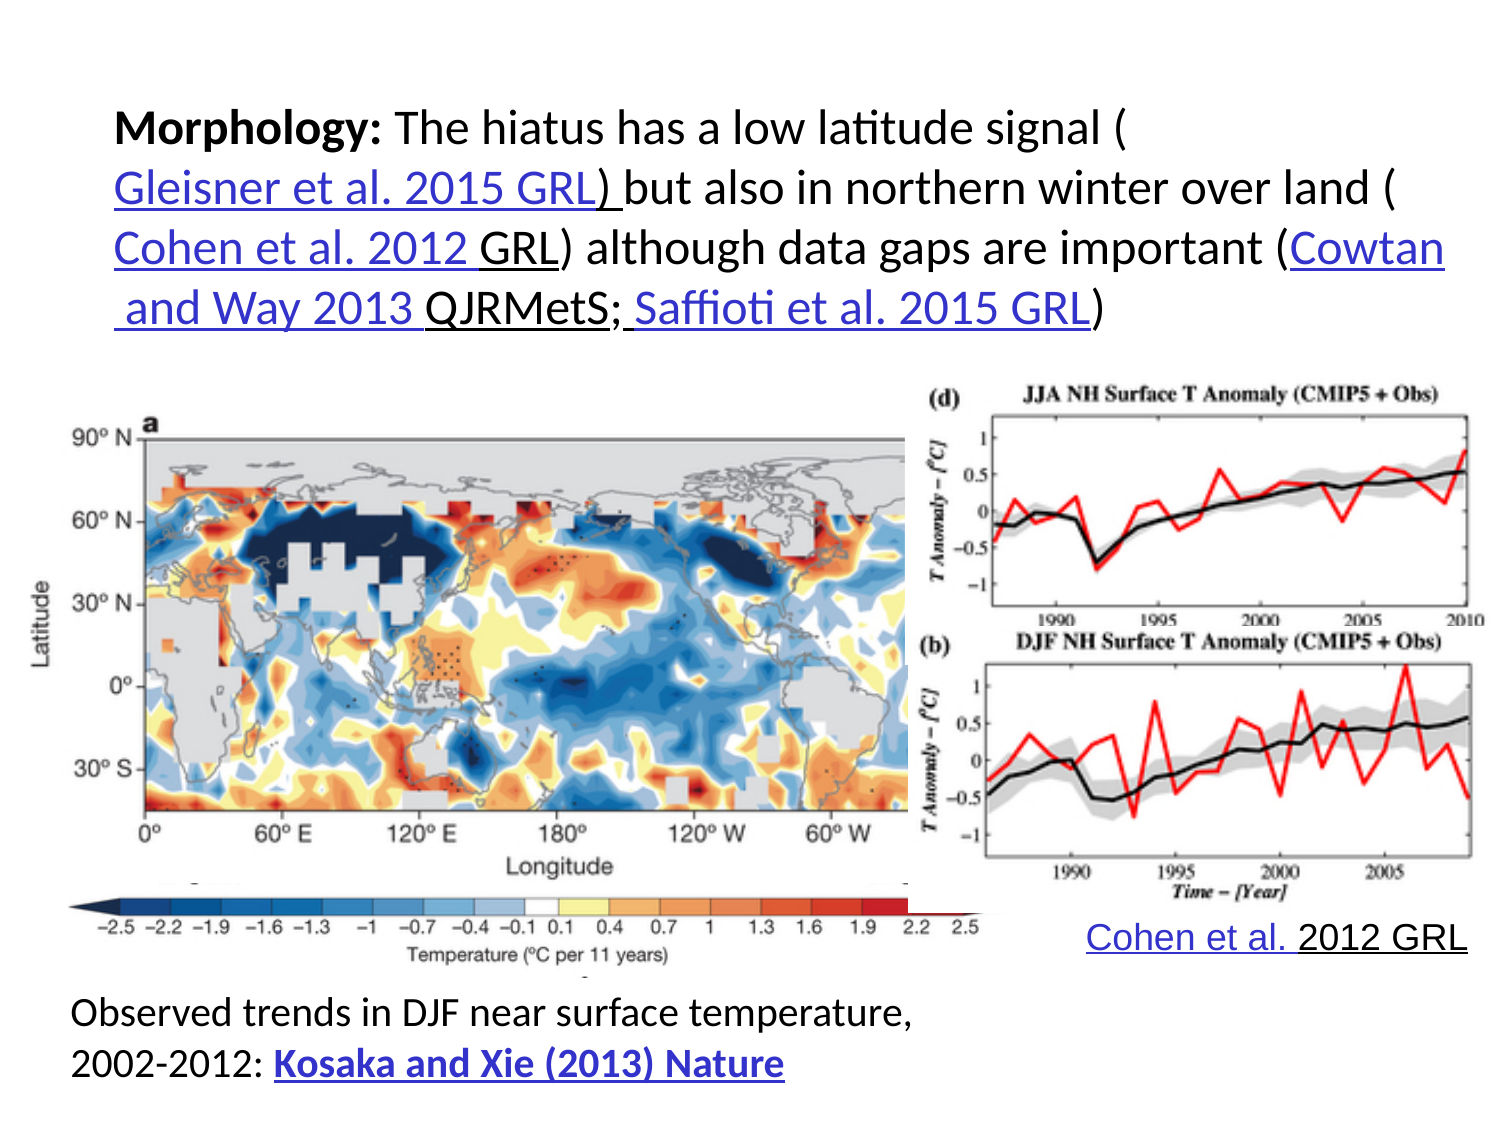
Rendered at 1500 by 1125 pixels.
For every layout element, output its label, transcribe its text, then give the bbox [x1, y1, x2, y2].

title Morphology: The hiatus has a low latitude signal (Gleisner et al. 2015 GRL) but also in northern winter over land (Cohen et al. 2012 GRL) although data gaps are important (Cowtan and Way 2013 QJRMetS; Saffioti et al. 2015 GRL) [98, 66, 1465, 364]
text_box Observed trends in DJF near surface temperature, 2002-2012: Kosaka and Xie (2013) Nature [55, 985, 963, 1093]
picture [29, 378, 1496, 979]
text_box Cohen et al. 2012 GRL [1070, 905, 1500, 965]
